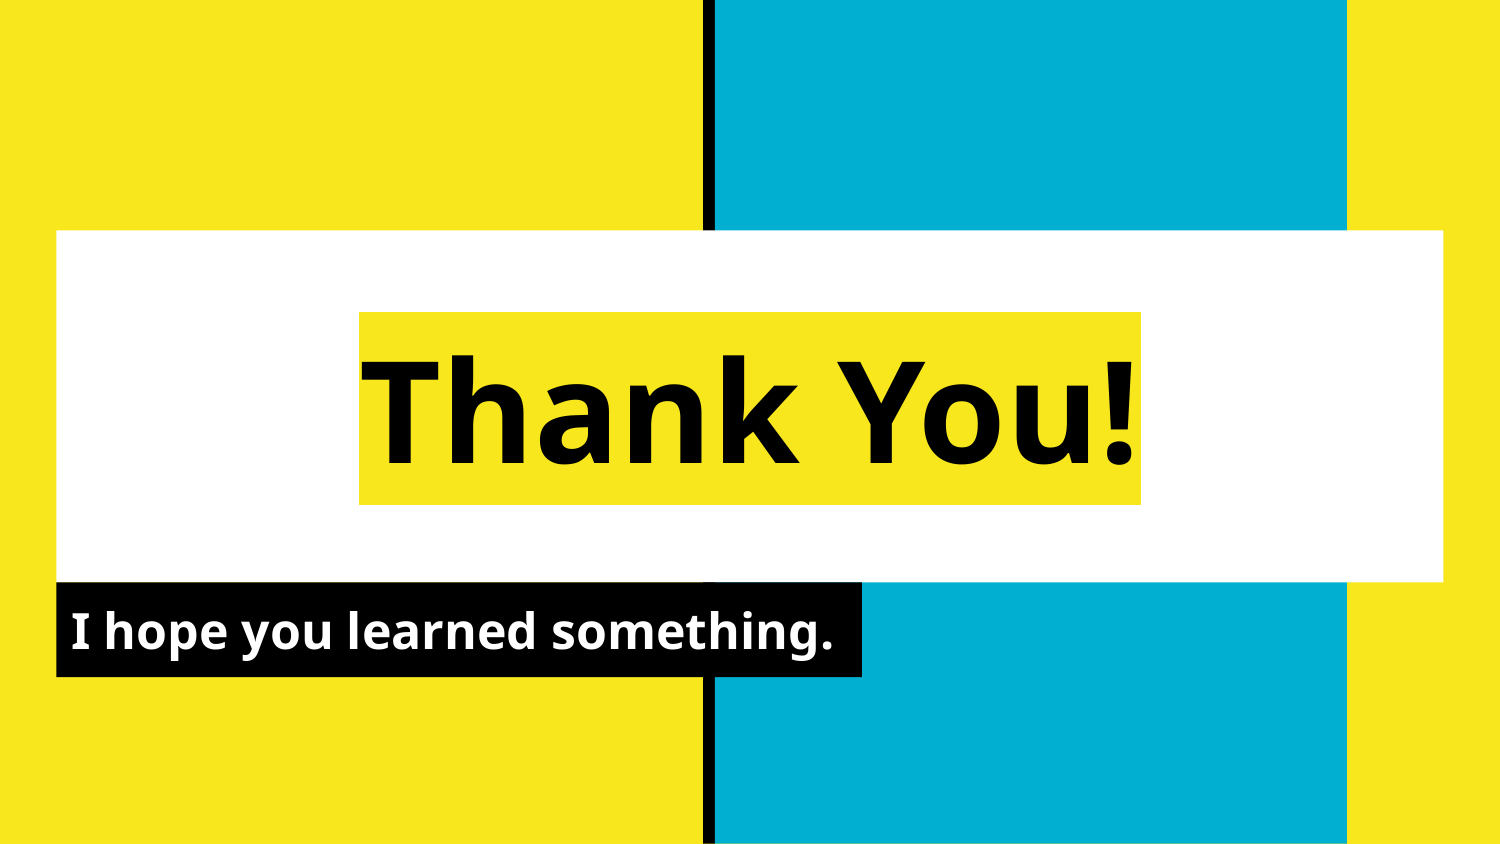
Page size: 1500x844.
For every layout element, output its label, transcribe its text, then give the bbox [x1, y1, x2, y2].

subtitle I hope you learned something. [56, 582, 862, 678]
title Thank You! [56, 230, 1444, 583]
